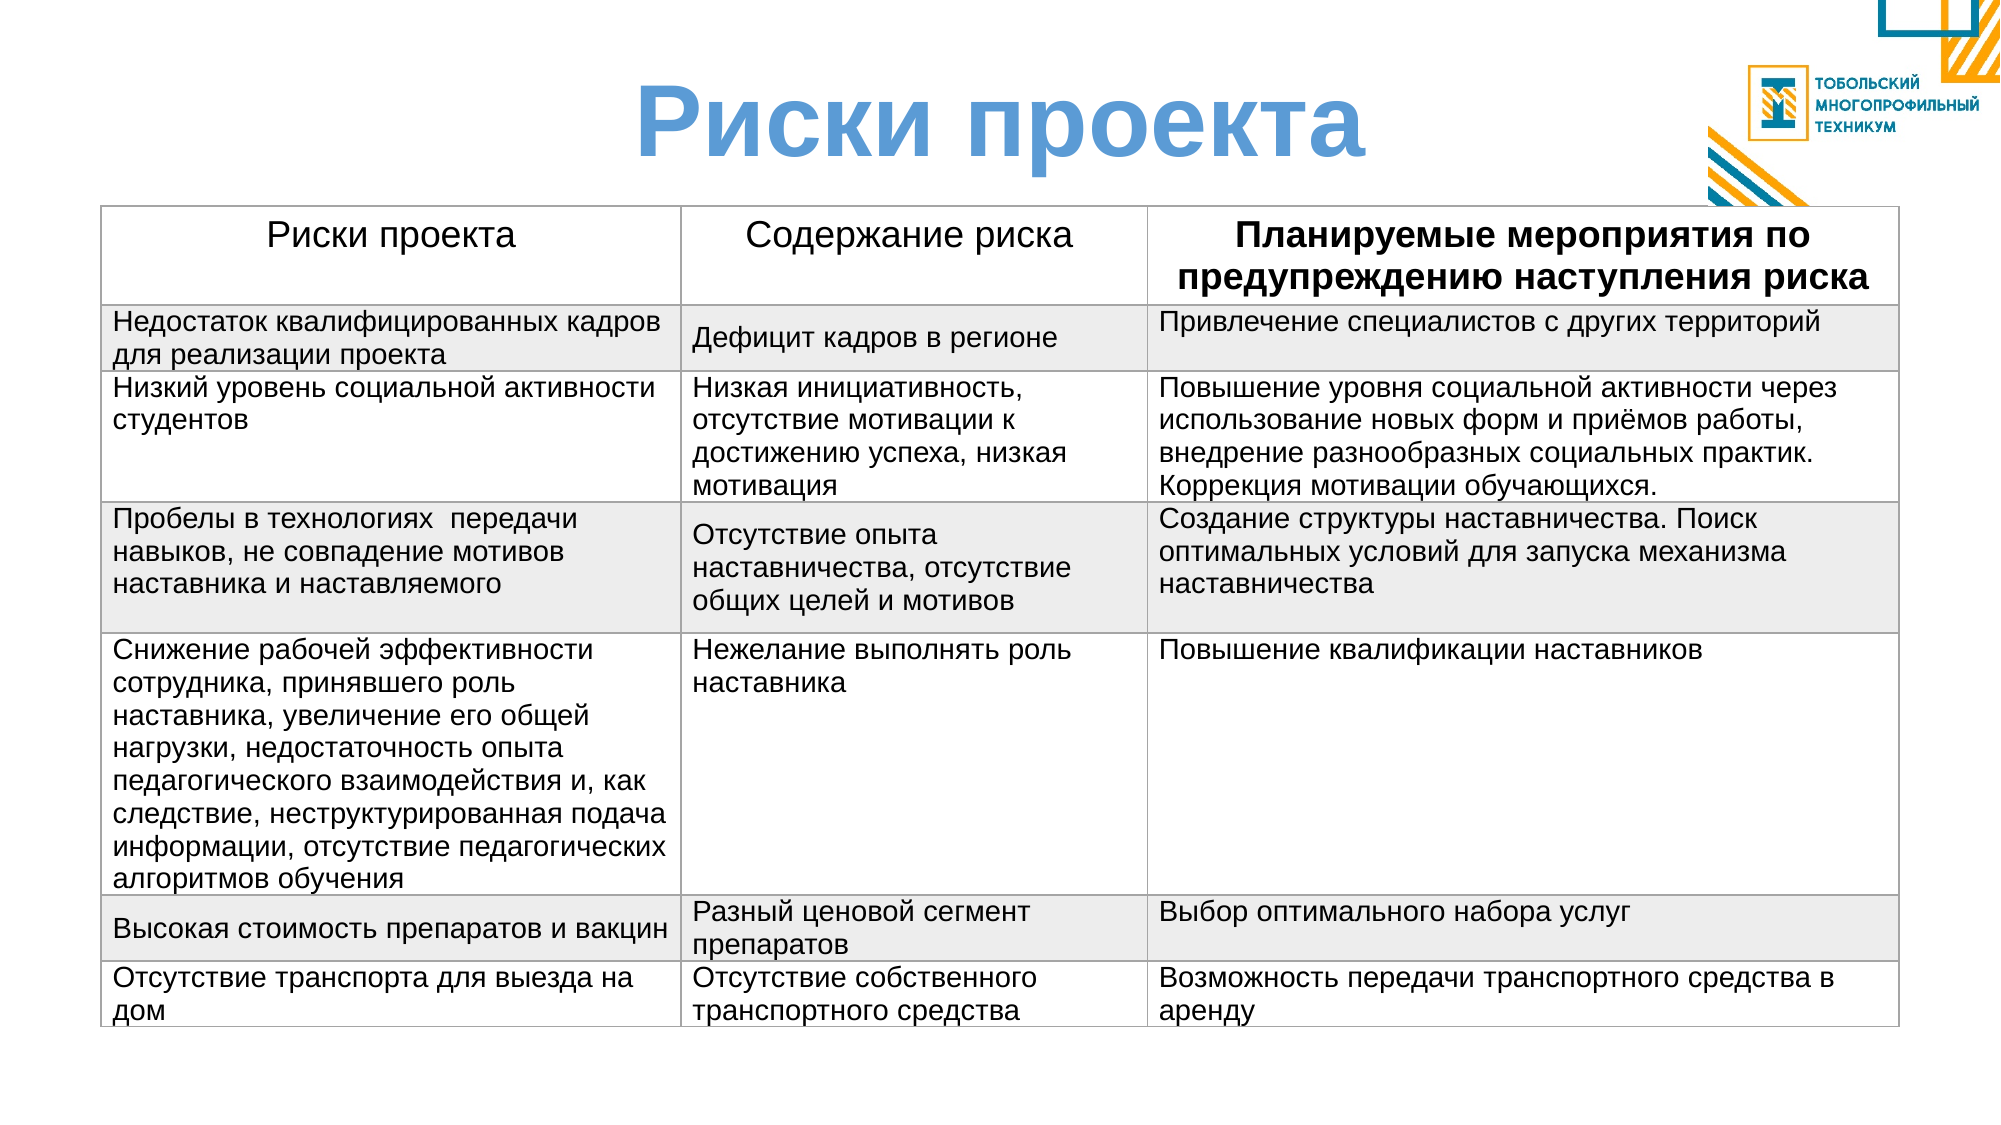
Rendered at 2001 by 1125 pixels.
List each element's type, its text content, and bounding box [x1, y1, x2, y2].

table_cell Недостаток квалифицированных кадров для реализации проекта [102, 306, 680, 370]
table_cell Отсутствие опыта наставничества, отсутствие общих целей и мотивов [682, 503, 1147, 632]
picture [1886, 0, 1971, 31]
table_cell Возможность передачи транспортного средства в аренду [1148, 962, 1898, 1026]
table_cell Создание структуры наставничества. Поиск оптимальных условий для запуска механизма наставничества [1148, 503, 1898, 632]
table_cell Повышение уровня социальной активности через использование новых форм и приёмов работы, внедрение разнообразных социальных практик. Коррекция мотивации обучающихся. [1148, 372, 1898, 501]
table_cell Пробелы в технологиях передачи навыков, не совпадение мотивов наставника и наставляемого [102, 503, 680, 632]
table_cell Разный ценовой сегмент препаратов [682, 896, 1147, 960]
table_cell Низкий уровень социальной активности студентов [102, 372, 680, 501]
table_header Планируемые мероприятия по предупреждению наступления риска [1148, 207, 1898, 304]
table_cell Привлечение специалистов с других территорий [1148, 306, 1898, 370]
table_cell Повышение квалификации наставников [1148, 634, 1898, 894]
table_cell Высокая стоимость препаратов и вакцин [102, 896, 680, 960]
table_cell Нежелание выполнять роль наставника [682, 634, 1147, 894]
table_header Содержание риска [682, 207, 1147, 304]
picture [1708, 158, 1769, 207]
table_cell Отсутствие транспорта для выезда на дом [102, 962, 680, 1026]
table_cell Отсутствие собственного транспортного средства [682, 962, 1147, 1026]
table_header Риски проекта [102, 207, 680, 304]
table_cell Низкая инициативность, отсутствие мотивации к достижению успеха, низкая мотивация [682, 372, 1147, 501]
picture [1708, 200, 1717, 207]
table_cell Дефицит кадров в регионе [682, 306, 1147, 370]
picture [1708, 0, 2000, 207]
table_cell Снижение рабочей эффективности сотрудника, принявшего роль наставника, увеличение его общей нагрузки, недостаточность опыта педагогического взаимодействия и, как следствие, неструктурированная подача информации, отсутствие педагогических алгоритмов обучения [102, 634, 680, 894]
table_cell Выбор оптимального набора услуг [1148, 896, 1898, 960]
title Риски проекта [137, 59, 1708, 186]
